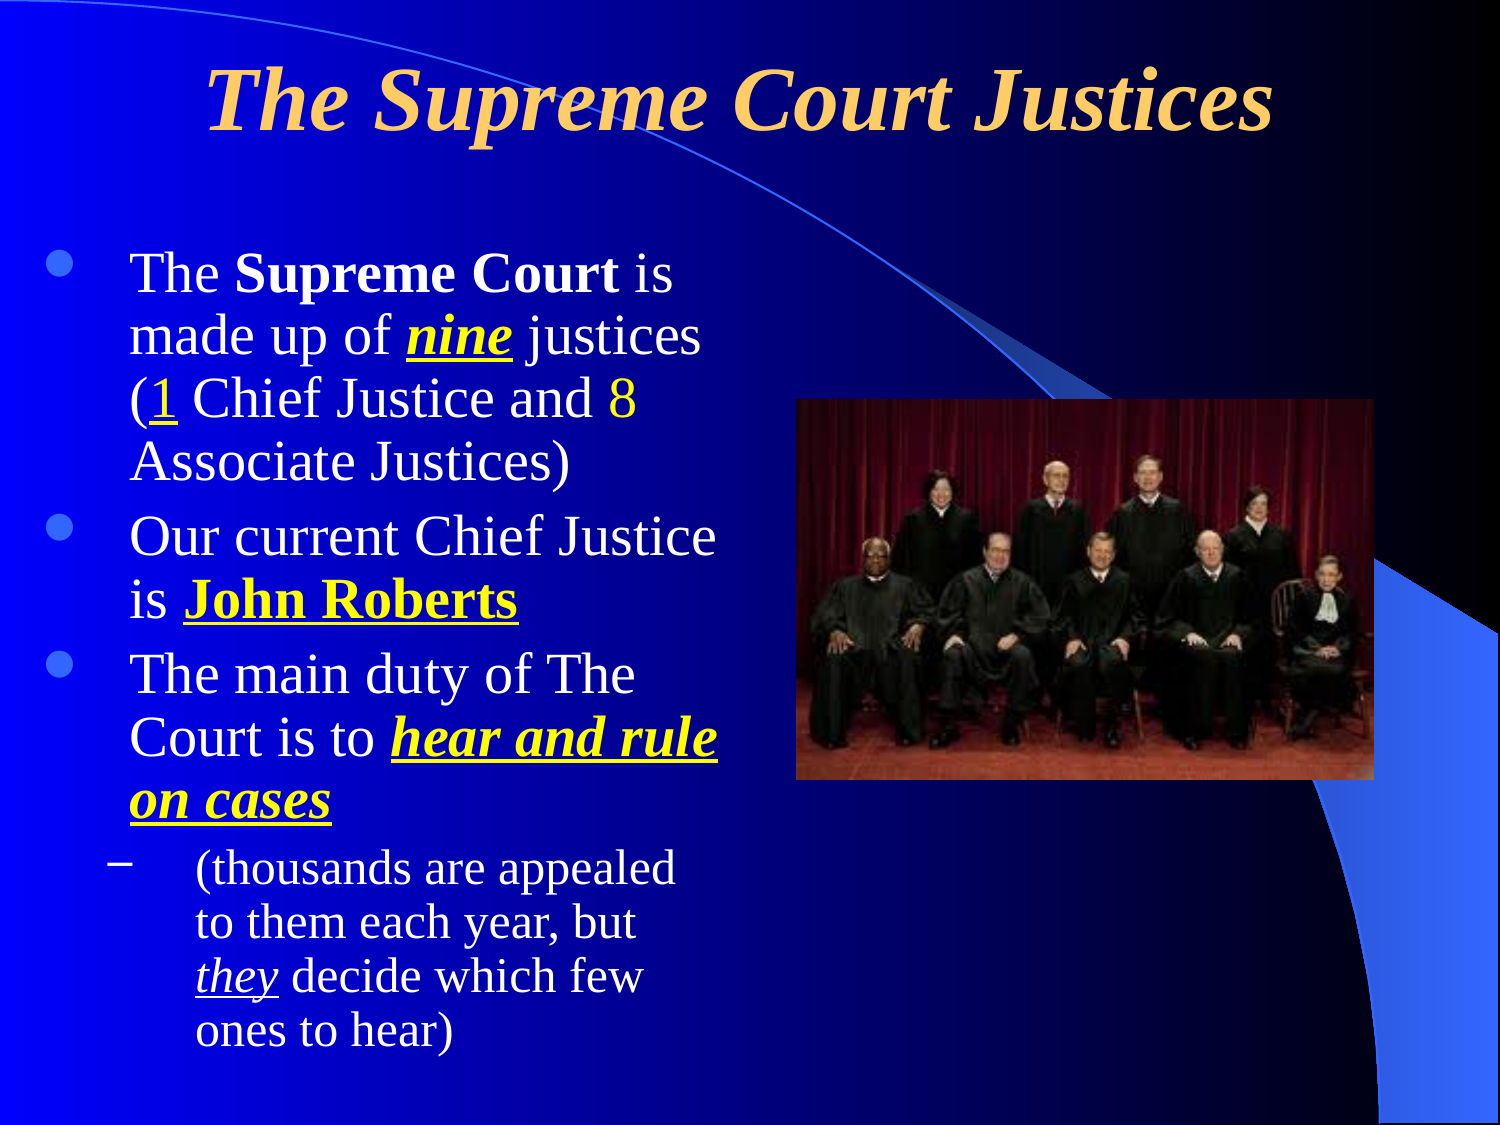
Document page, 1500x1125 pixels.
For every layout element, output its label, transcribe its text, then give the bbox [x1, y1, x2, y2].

title The Supreme Court Justices [101, 0, 1378, 188]
list The Supreme Court is made up of nine justices (1 Chief Justice and 8 Associate Justices) Our current Chief Justice is John Roberts The main duty of The Court is to hear and rule on cases (thousands are appealed to them each year, but they decide which few ones to hear) [27, 162, 740, 1063]
picture [796, 399, 1375, 780]
